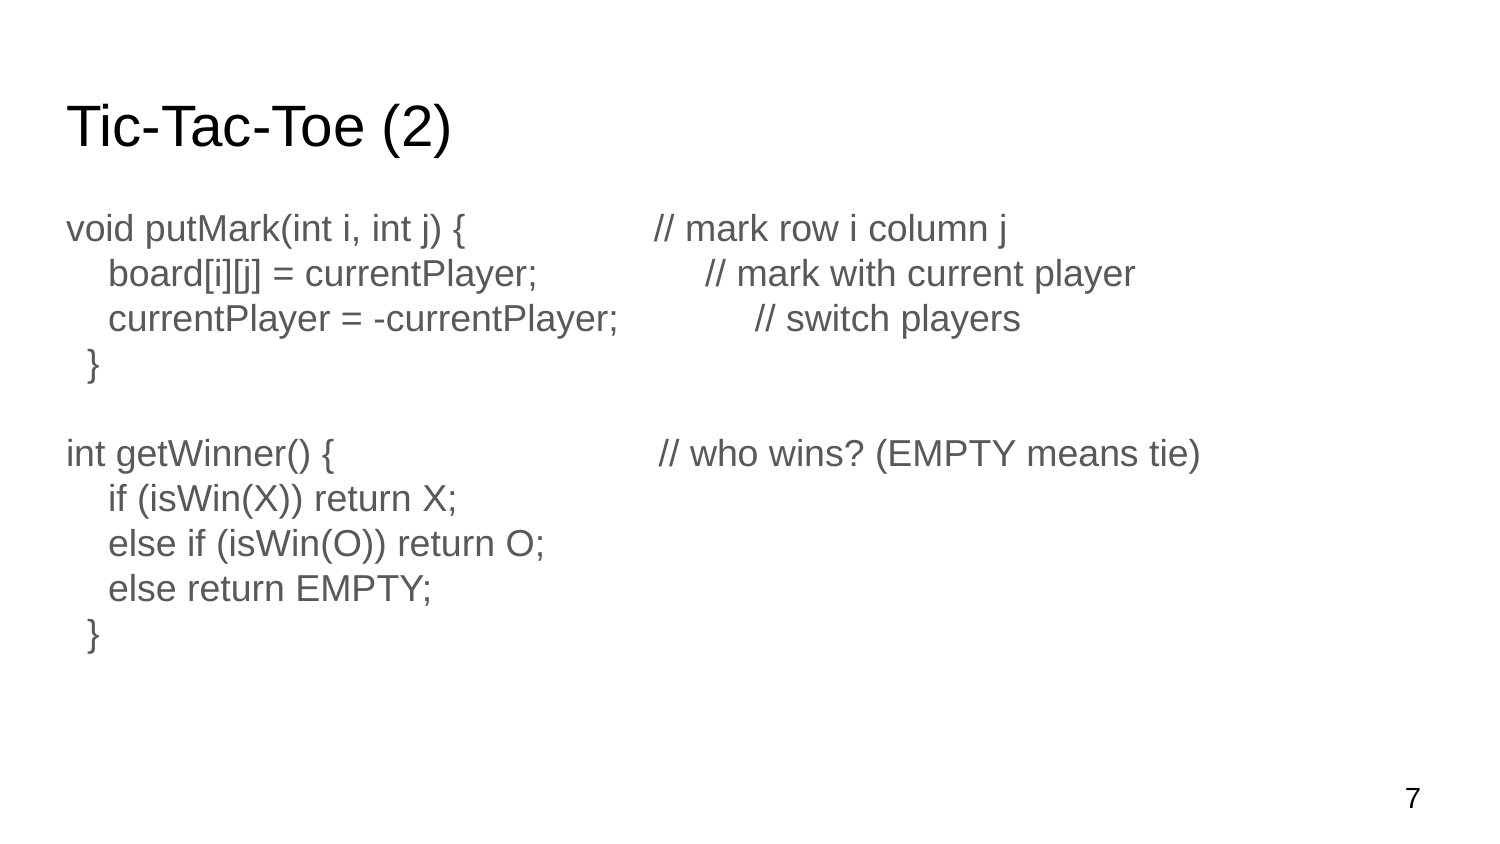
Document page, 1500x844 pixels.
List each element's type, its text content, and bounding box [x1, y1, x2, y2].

title Tic-Tac-Toe (2) [51, 72, 1449, 167]
list void putMark(int i, int j) { // mark row i column j board[i][j] = currentPlayer; // mark with current player currentPlayer = -currentPlayer; // switch players } int getWinner() { // who wins? (EMPTY means tie) if (isWin(X)) return X; else if (isWin(O)) return O; else return EMPTY; } [51, 189, 1449, 750]
slide_number ‹#› [1389, 764, 1480, 830]
